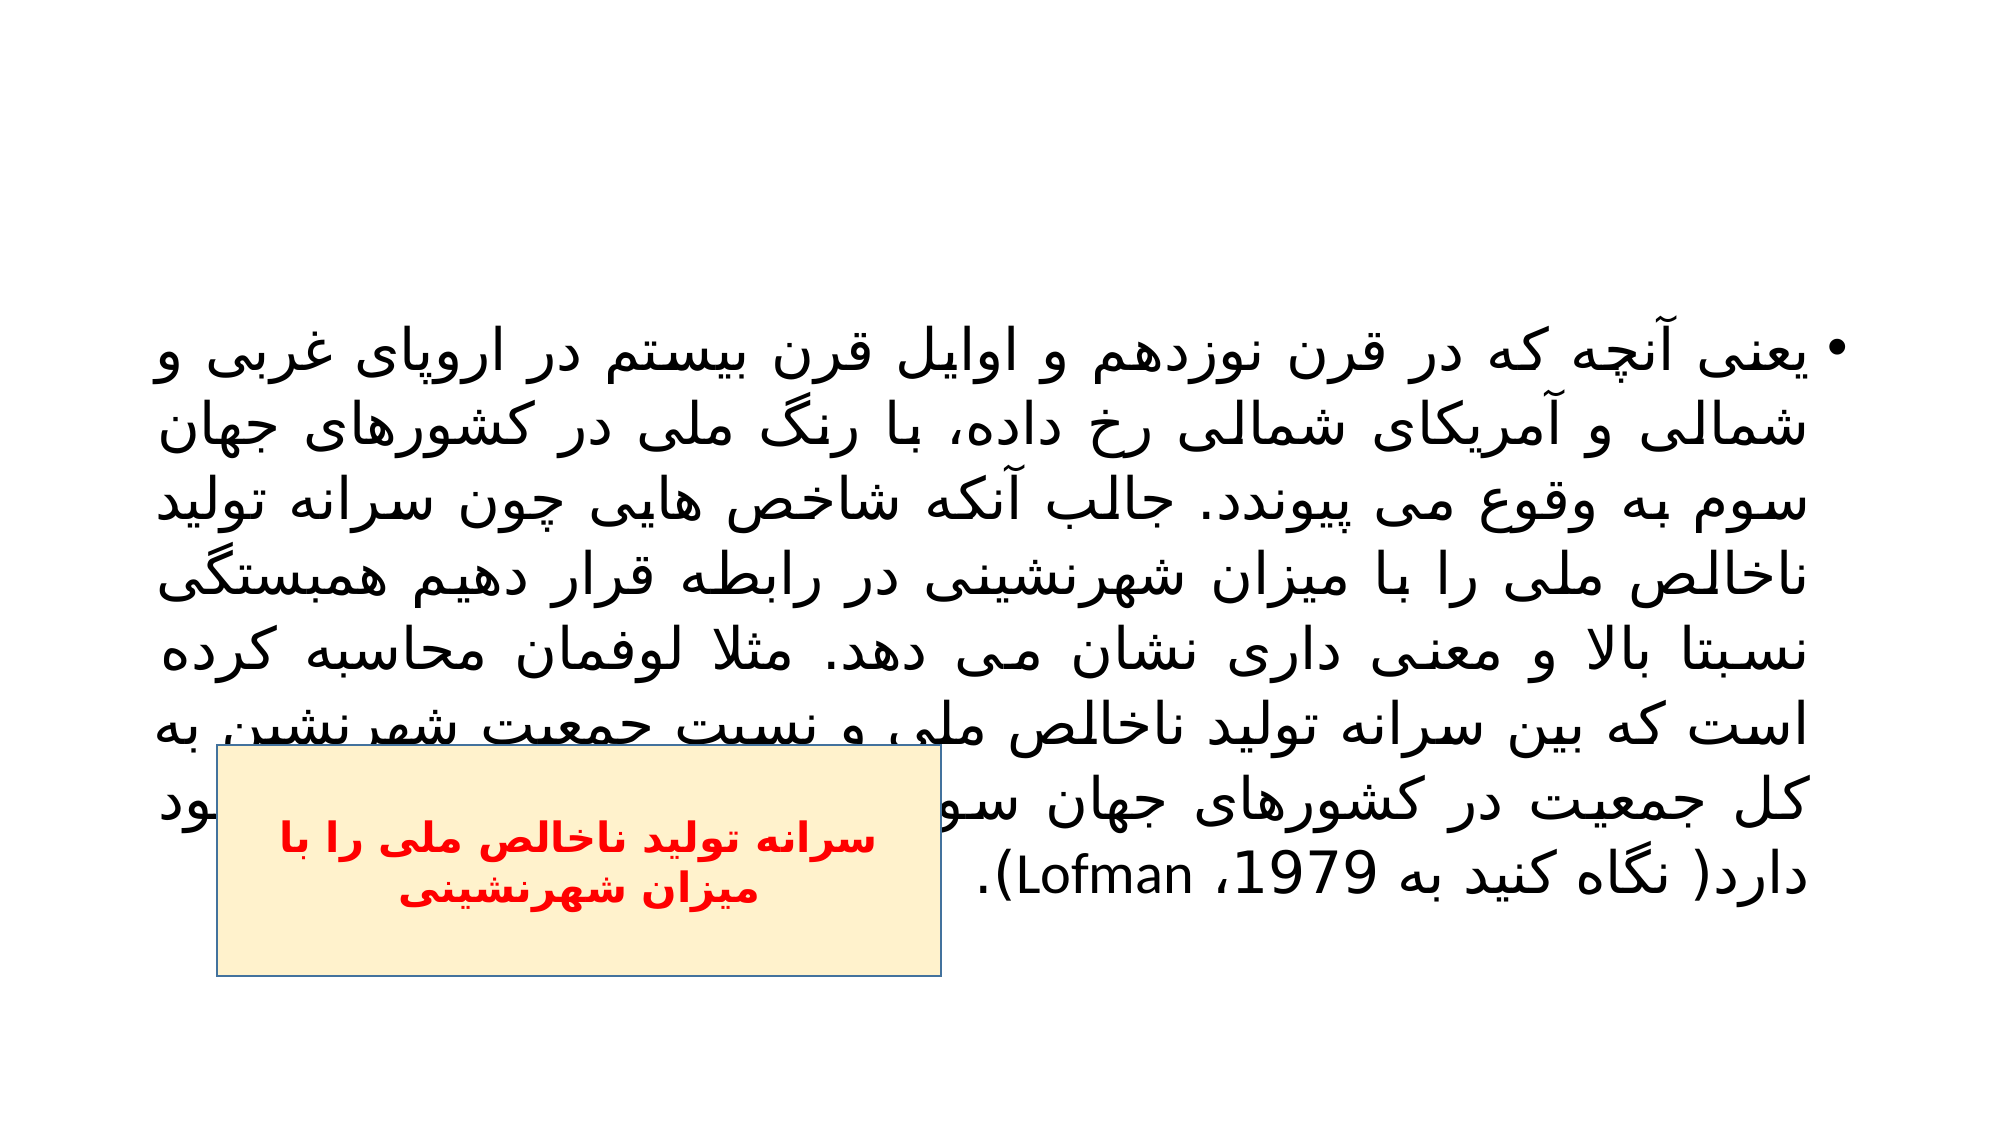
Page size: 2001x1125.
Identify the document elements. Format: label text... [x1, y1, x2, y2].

list یعنی آنچه که در قرن نوزدهم و اوایل قرن بیستم در اروپای غربی و شمالی و آمریکای شمالی رخ داده، با رنگ ملی در کشورهای جهان سوم به وقوع می پیوندد. جالب آنکه شاخص هایی چون سرانه تولید ناخالص ملی را با میزان شهرنشینی در رابطه قرار دهیم همبستگی نسبتا بالا و معنی داری نشان می دهد. مثلا لوفمان محاسبه کرده است که بین سرانه تولید ناخالص ملی و نسبت جمعیت شهرنشین به کل جمعیت در کشورهای جهان سوم ضریب همبستگی 0.75 وجود دارد( نگاه کنید به 1979، Lofman). [137, 299, 1863, 1014]
text_box سرانه تولید ناخالص ملی را با میزان شهرنشینی [216, 744, 942, 977]
